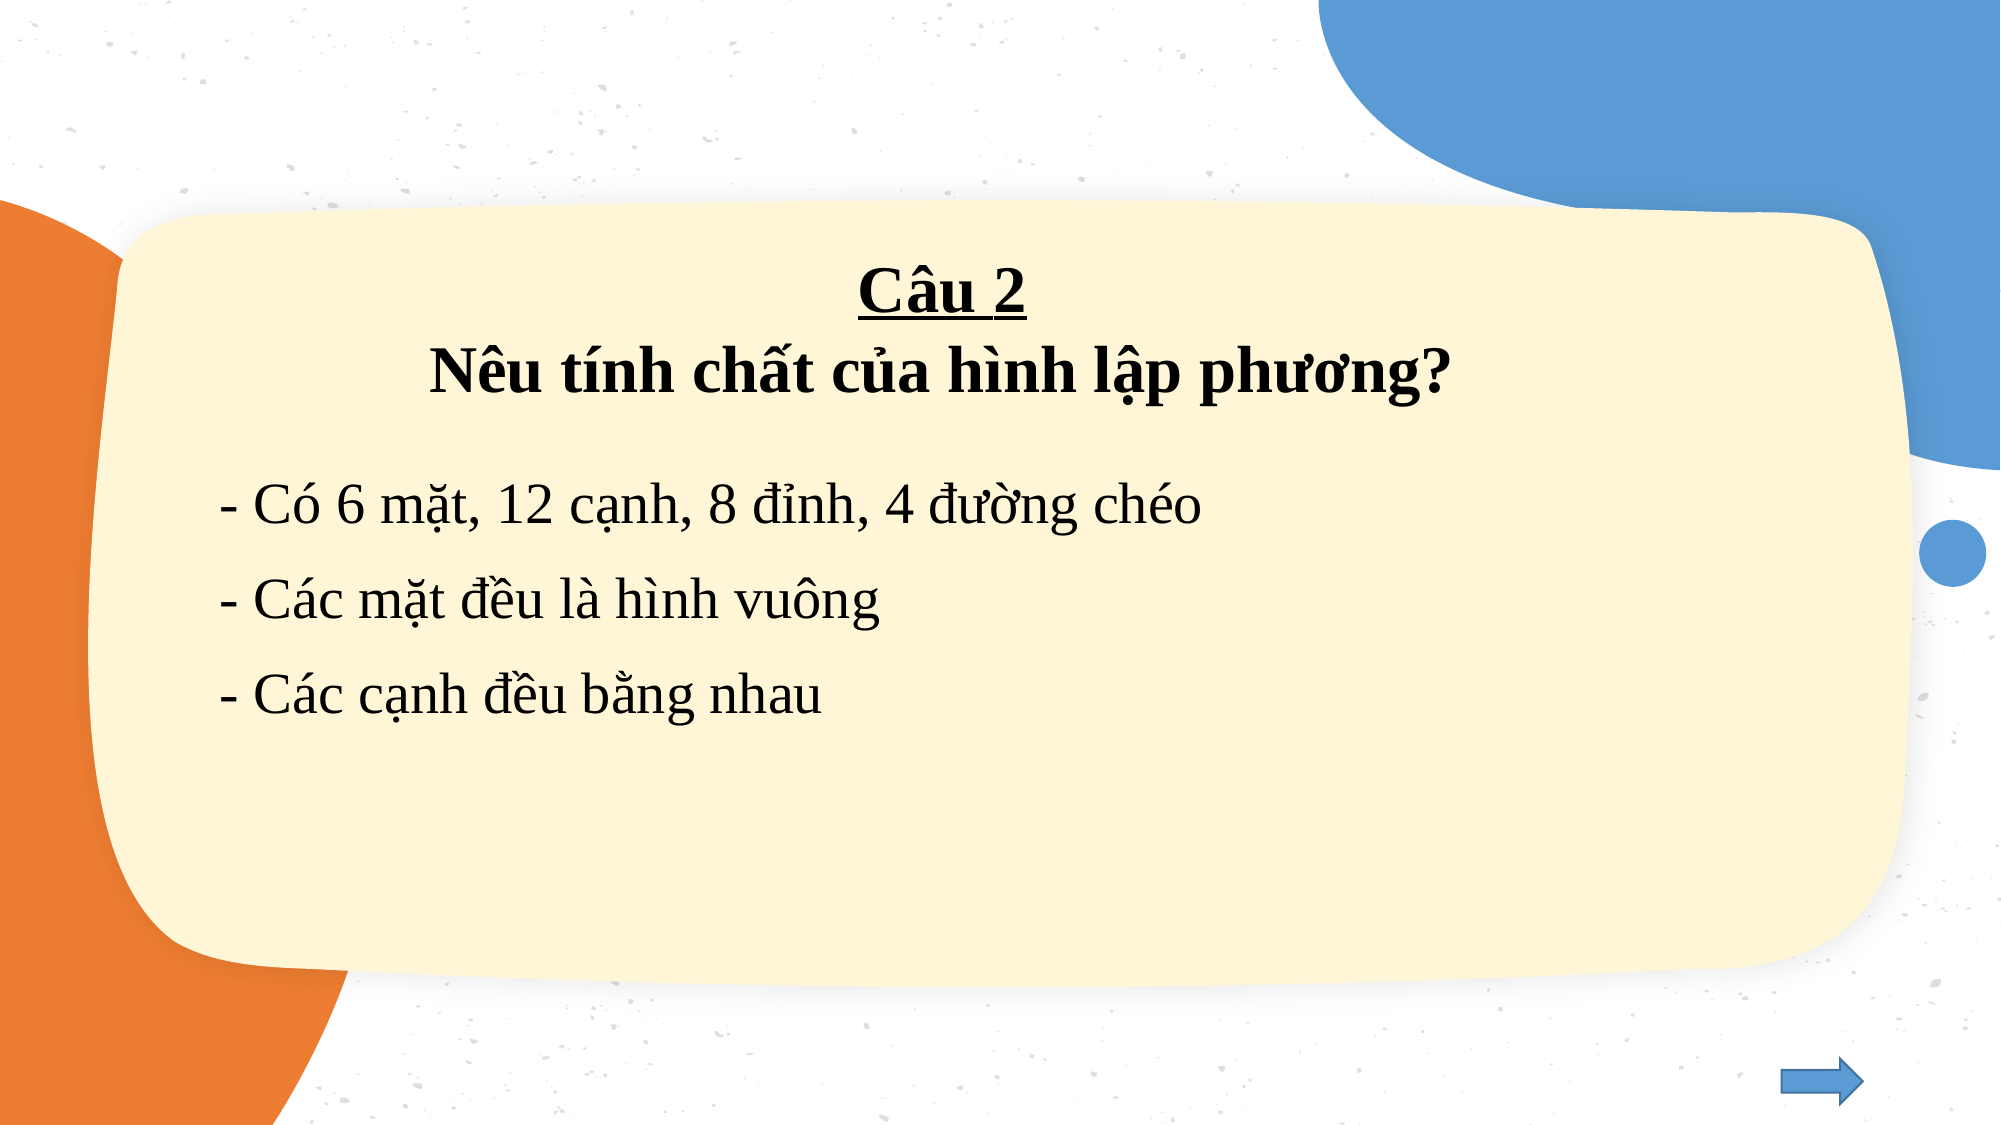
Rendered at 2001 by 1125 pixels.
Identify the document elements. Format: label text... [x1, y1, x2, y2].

text_box - Có 6 mặt, 12 cạnh, 8 đỉnh, 4 đường chéo - Các mặt đều là hình vuông - Các cạnh đều bằng nhau [204, 450, 1910, 608]
subtitle Câu 2 Nêu tính chất của hình lập phương? [90, 230, 1795, 389]
text_box [1780, 1056, 1865, 1107]
